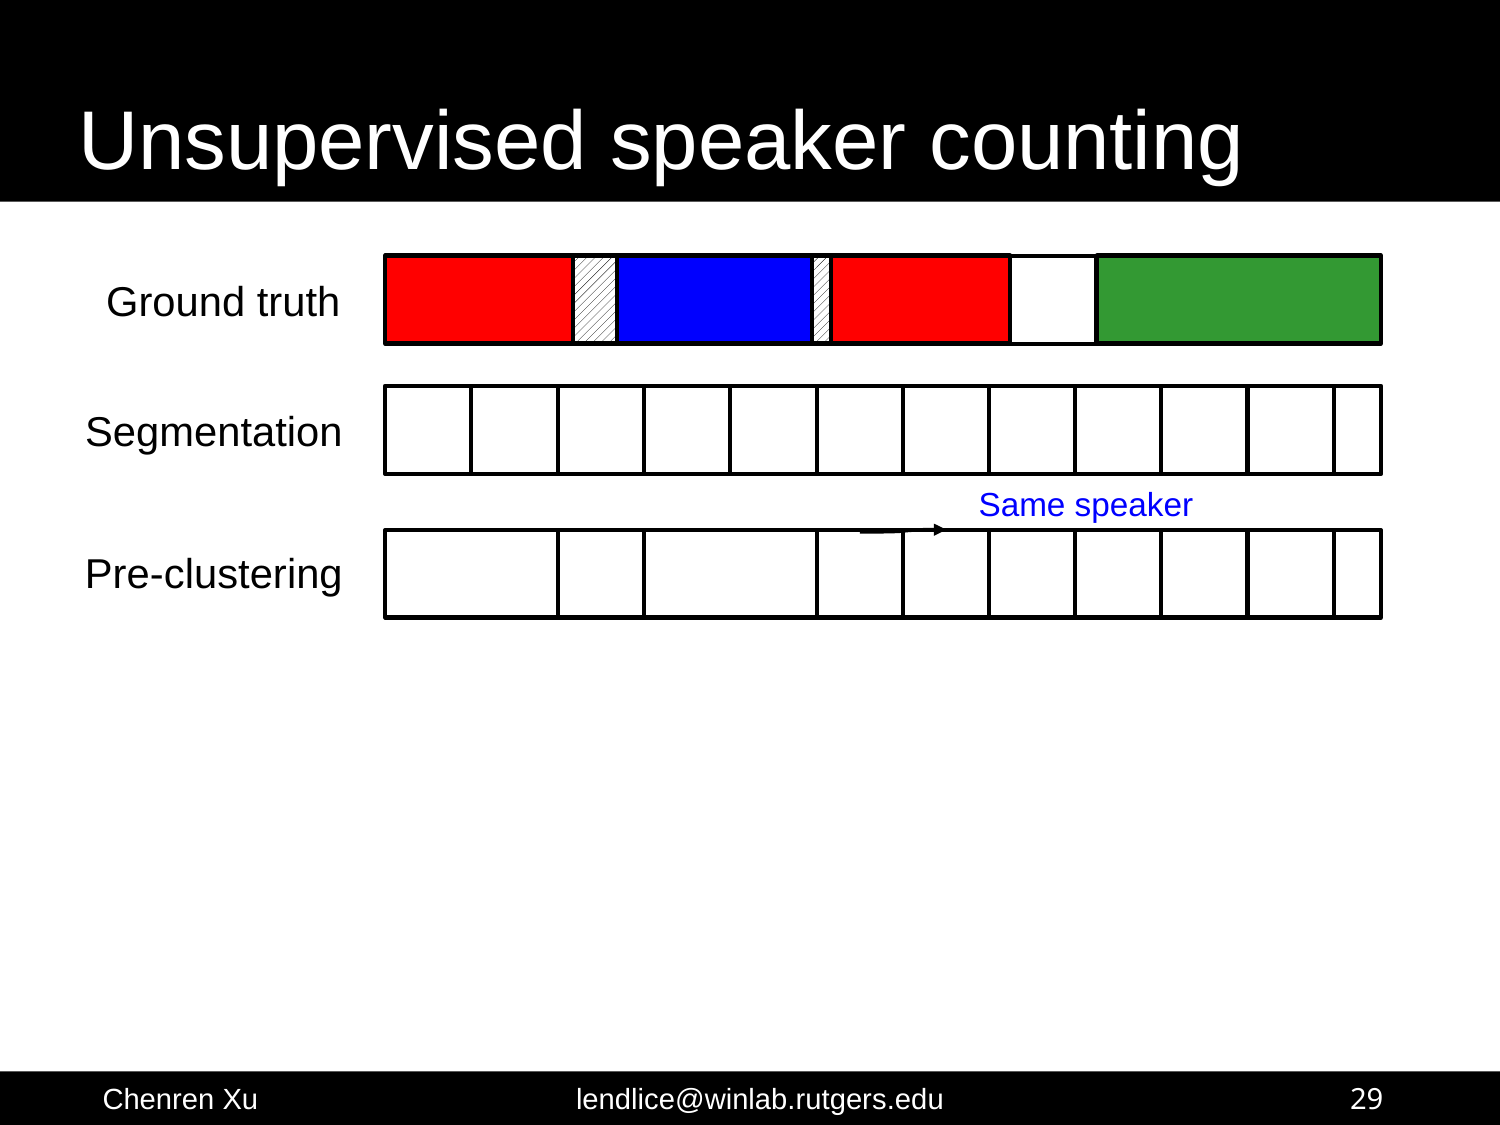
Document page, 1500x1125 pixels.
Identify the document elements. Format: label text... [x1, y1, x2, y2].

text_box [385, 255, 572, 344]
slide_number 29 [1294, 1073, 1439, 1118]
text_box [1010, 256, 1097, 345]
text_box Segmentation [57, 397, 371, 462]
text_box [832, 255, 1011, 344]
text_box Pre-clustering [57, 539, 371, 604]
text_box [812, 255, 832, 344]
title Unsupervised speaker counting [62, 68, 1436, 194]
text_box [384, 529, 1382, 618]
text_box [901, 487, 905, 575]
text_box [617, 255, 812, 344]
text_box [572, 255, 617, 344]
text_box Same speaker [927, 484, 1245, 528]
text_box [1096, 255, 1382, 344]
text_box Ground truth [76, 267, 371, 333]
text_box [384, 385, 1382, 475]
